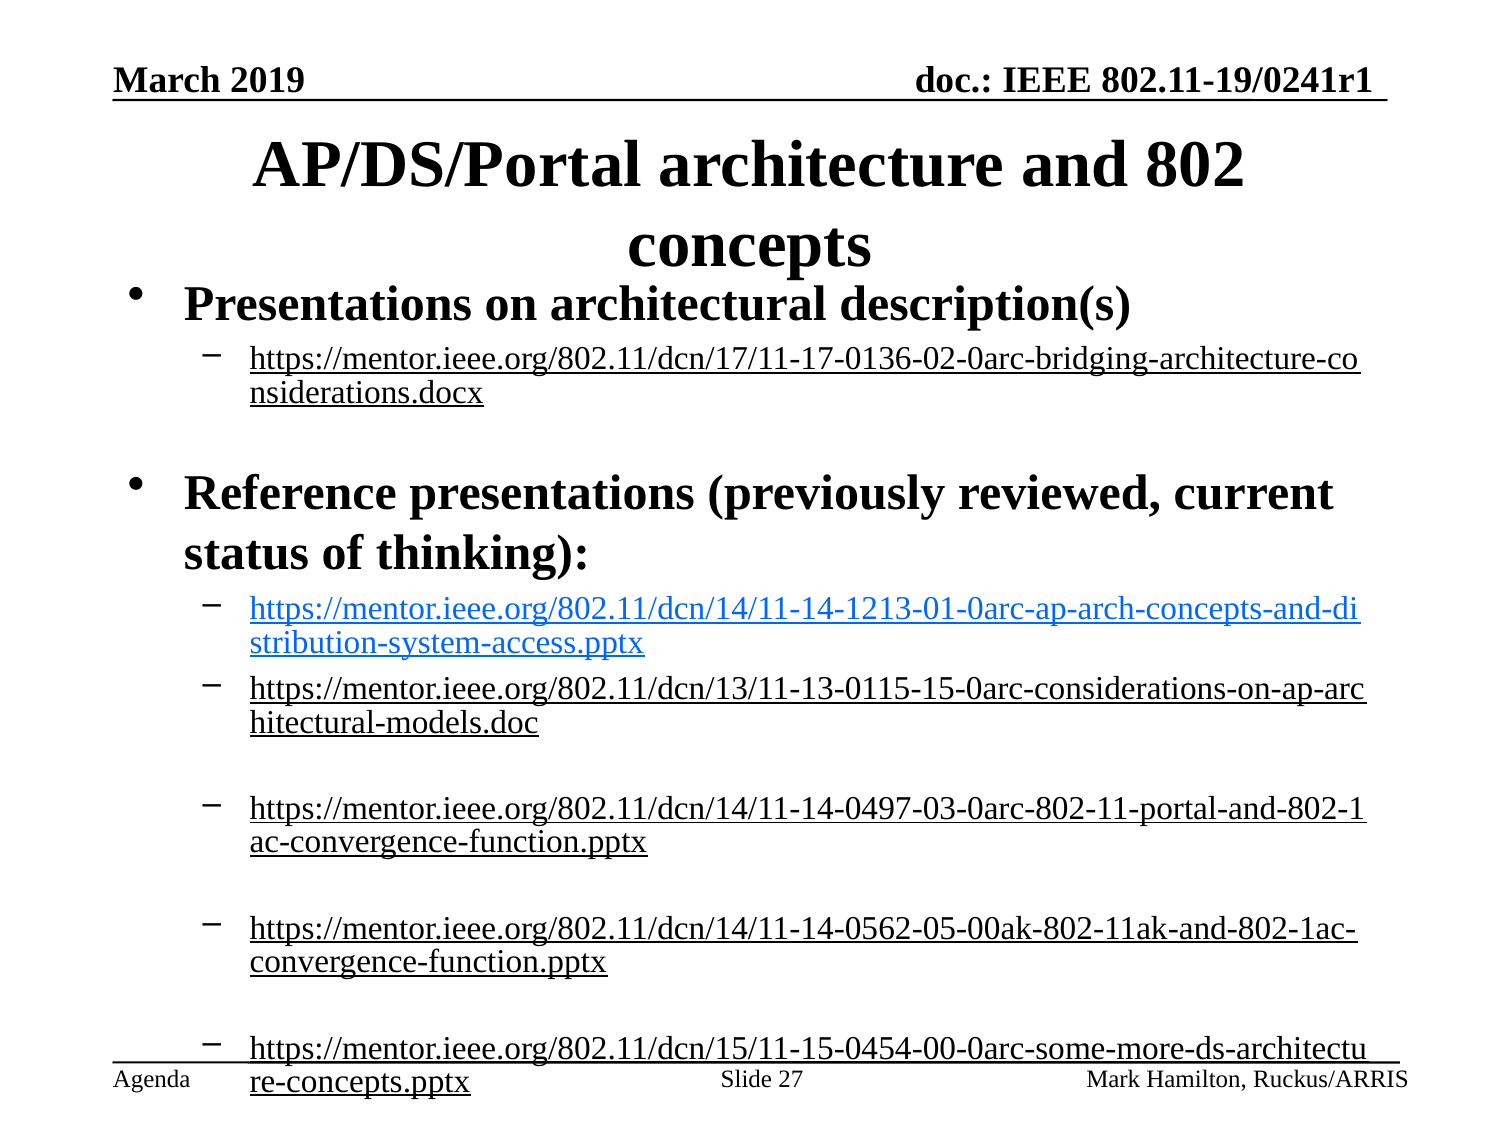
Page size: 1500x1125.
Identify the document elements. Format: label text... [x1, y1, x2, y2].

list Presentations on architectural description(s) https://mentor.ieee.org/802.11/dcn/17/11-17-0136-02-0arc-bridging-architecture-considerations.docx Reference presentations (previously reviewed, current status of thinking): https://mentor.ieee.org/802.11/dcn/14/11-14-1213-01-0arc-ap-arch-concepts-and-distribution-system-access.pptx https://mentor.ieee.org/802.11/dcn/13/11-13-0115-15-0arc-considerations-on-ap-architectural-models.doc https://mentor.ieee.org/802.11/dcn/14/11-14-0497-03-0arc-802-11-portal-and-802-1ac-convergence-function.pptx https://mentor.ieee.org/802.11/dcn/14/11-14-0562-05-00ak-802-11ak-and-802-1ac-convergence-function.pptx https://mentor.ieee.org/802.11/dcn/15/11-15-0454-00-0arc-some-more-ds-architecture-concepts.pptx https://mentor.ieee.org/802.11/dcn/16/11-16-0720-00-0arc-stacked-architecture-discussion.pptx [112, 262, 1388, 875]
title AP/DS/Portal architecture and 802 concepts [112, 112, 1388, 262]
